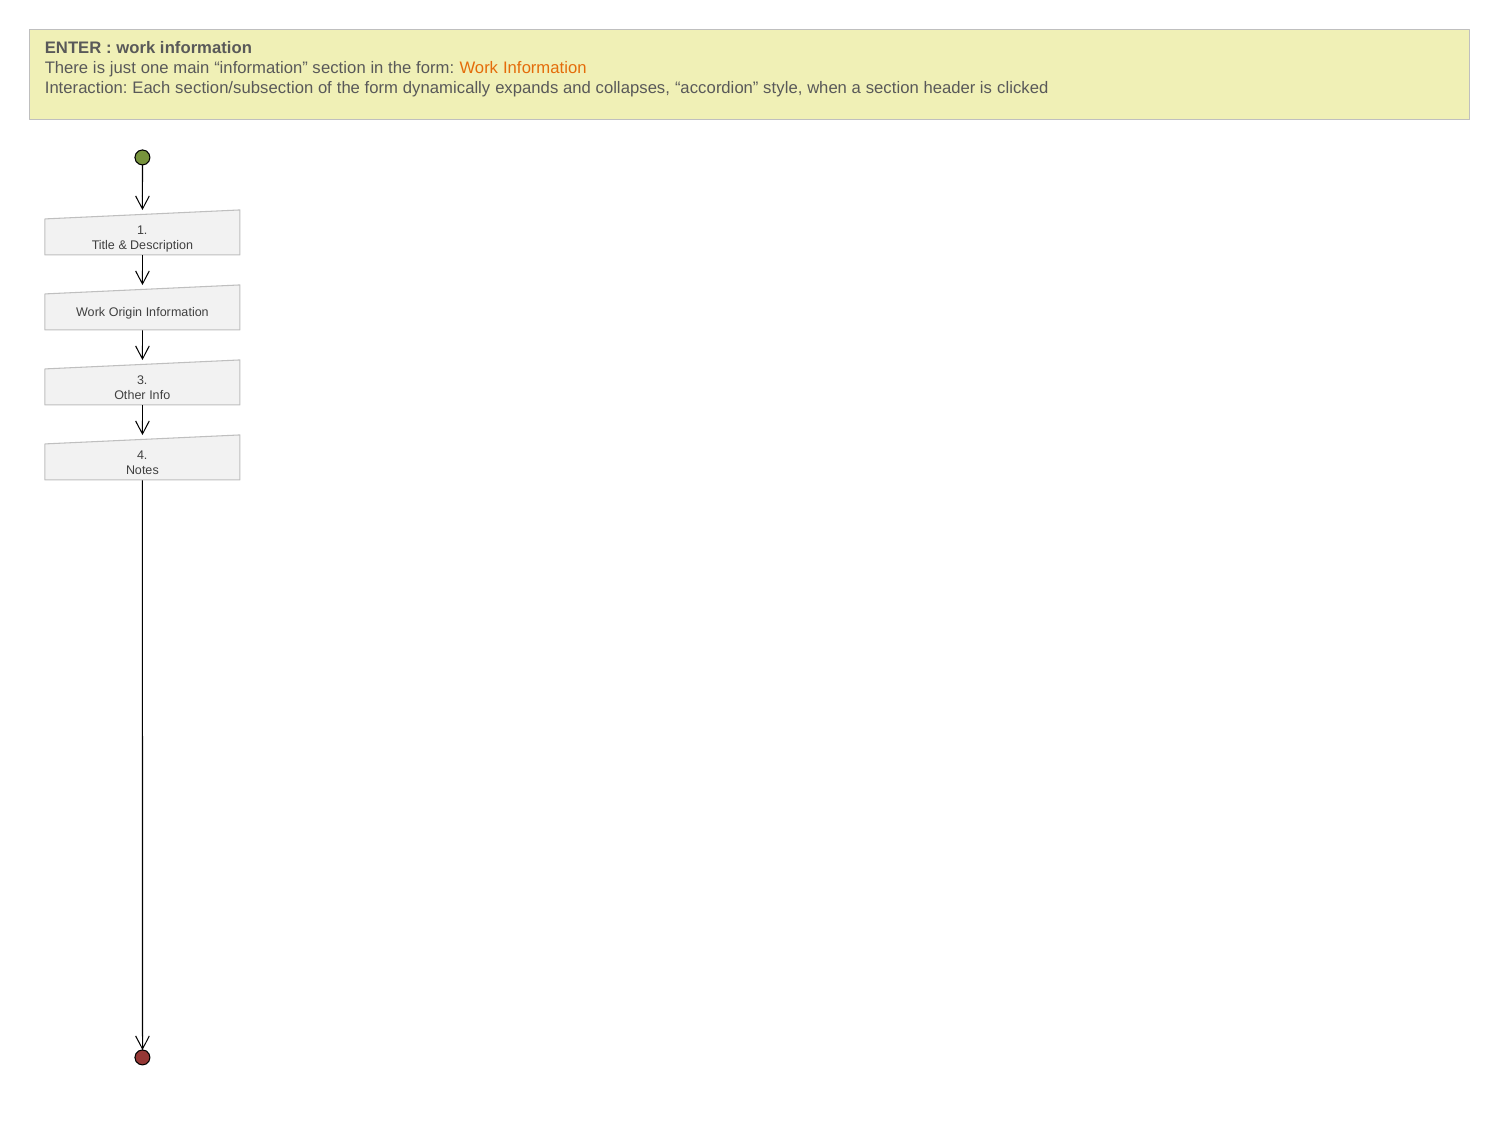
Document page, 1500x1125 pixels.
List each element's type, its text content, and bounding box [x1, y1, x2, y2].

text_box 4. Notes [42, 432, 243, 483]
text_box Work Origin Information [42, 282, 243, 333]
text_box [132, 147, 152, 167]
text_box ENTER : work information There is just one main “information” section in the form: Work Information Interaction: Each section/subsection of the form dynamically expands and collapses, “accordion” style, when a section header is clicked [28, 28, 1472, 122]
text_box [132, 1048, 152, 1067]
text_box 1. Title & Description [42, 207, 243, 258]
text_box 3. Other Info [42, 357, 243, 408]
